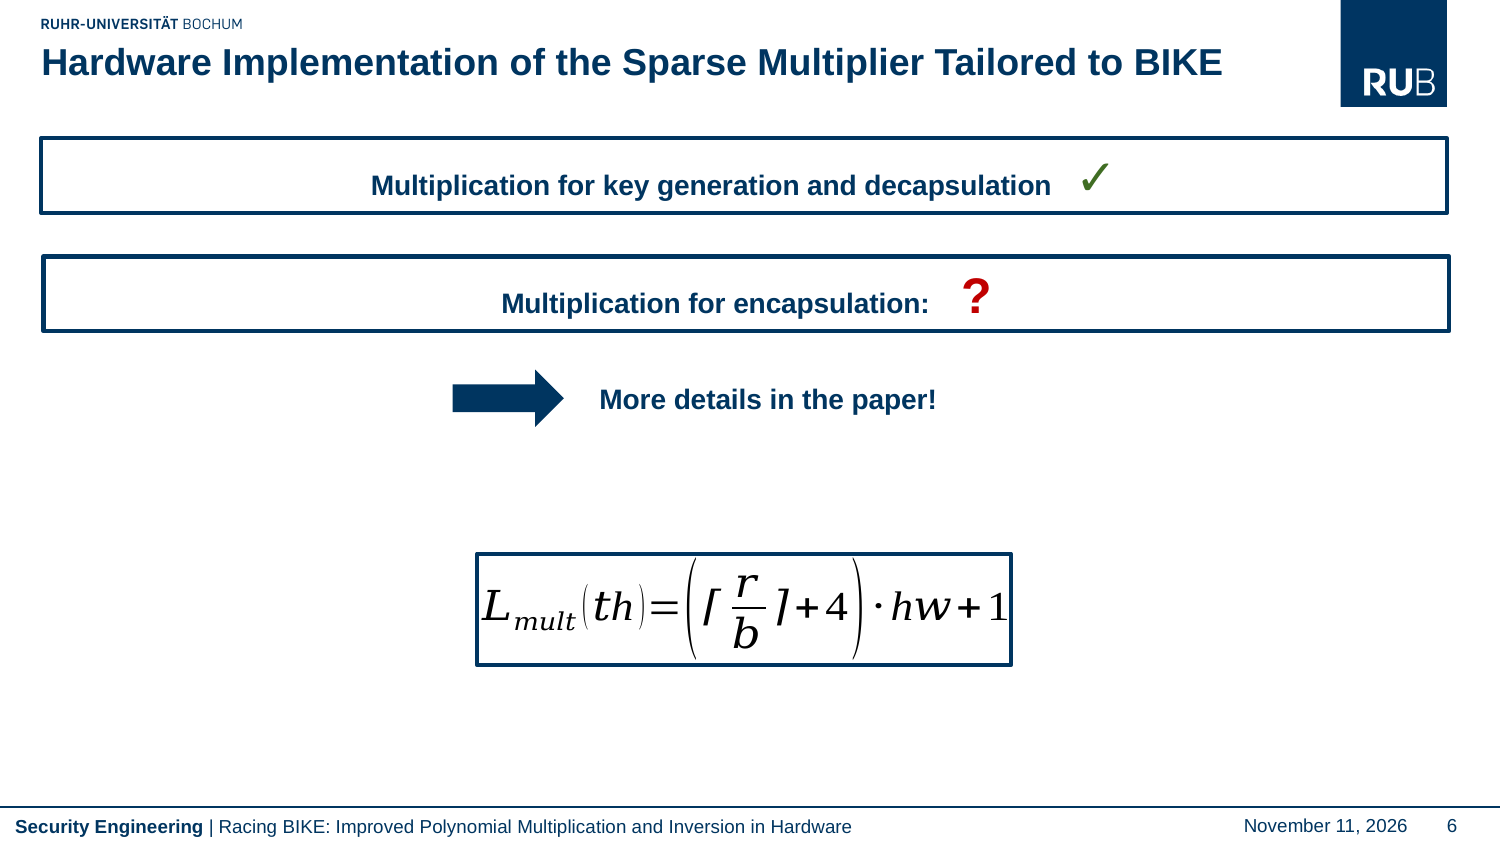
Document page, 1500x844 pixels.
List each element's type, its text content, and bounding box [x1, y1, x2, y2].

title Hardware Implementation of the Sparse Multiplier Tailored to BIKE [41, 37, 1282, 88]
text_box Multiplication for key generation and decapsulation ✓ [41, 138, 1447, 214]
text_box More details in the paper! [584, 373, 999, 423]
picture [41, 15, 242, 30]
footer Racing BIKE: Improved Polynomial Multiplication and Inversion in Hardware [218, 806, 971, 844]
text_box [453, 372, 563, 425]
slide_number 6 [1446, 806, 1496, 844]
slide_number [1228, 806, 1445, 844]
